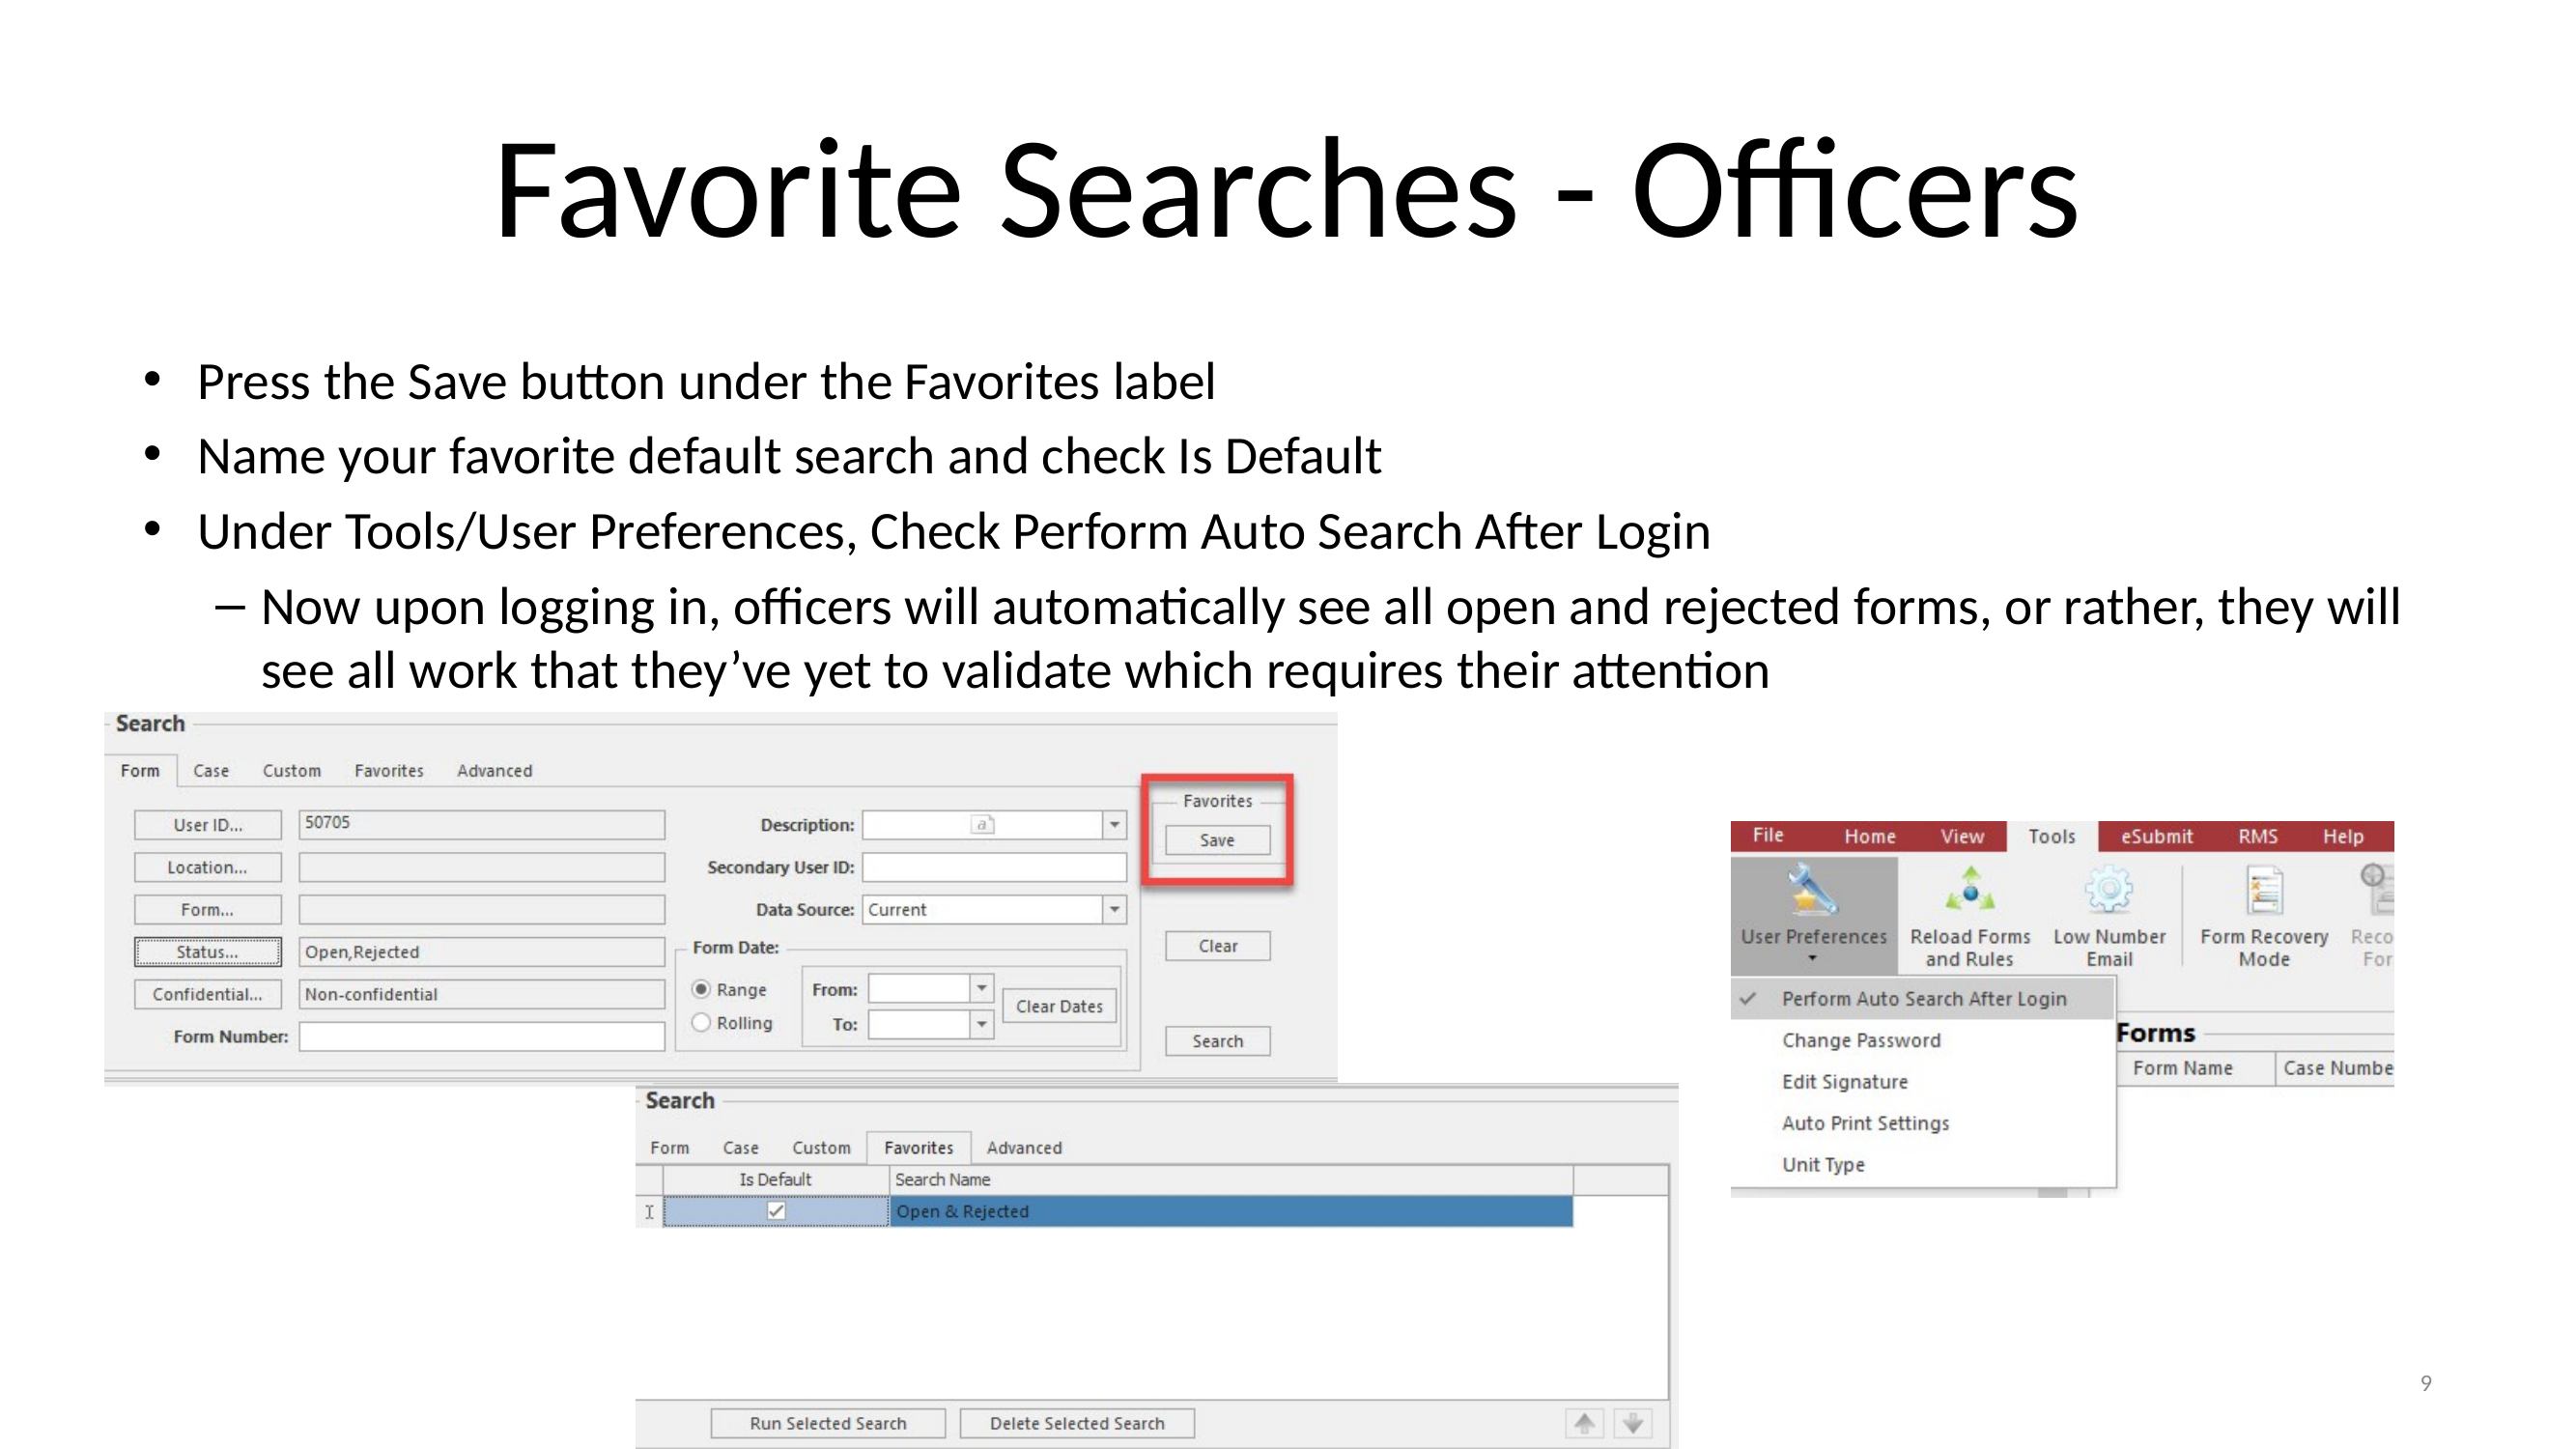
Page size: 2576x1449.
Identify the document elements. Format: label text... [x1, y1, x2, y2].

picture [1731, 821, 2394, 1199]
slide_number 9 [1846, 1343, 2448, 1421]
picture [103, 712, 1680, 1449]
title Favorite Searches - Officers [128, 58, 2448, 300]
list Press the Save button under the Favorites label Name your favorite default search and check Is Default Under Tools/User Preferences, Check Perform Auto Search After Login Now upon logging in, officers will automatically see all open and rejected forms, or rather, they will see all work that they’ve yet to validate which requires their attention [128, 338, 2448, 1294]
